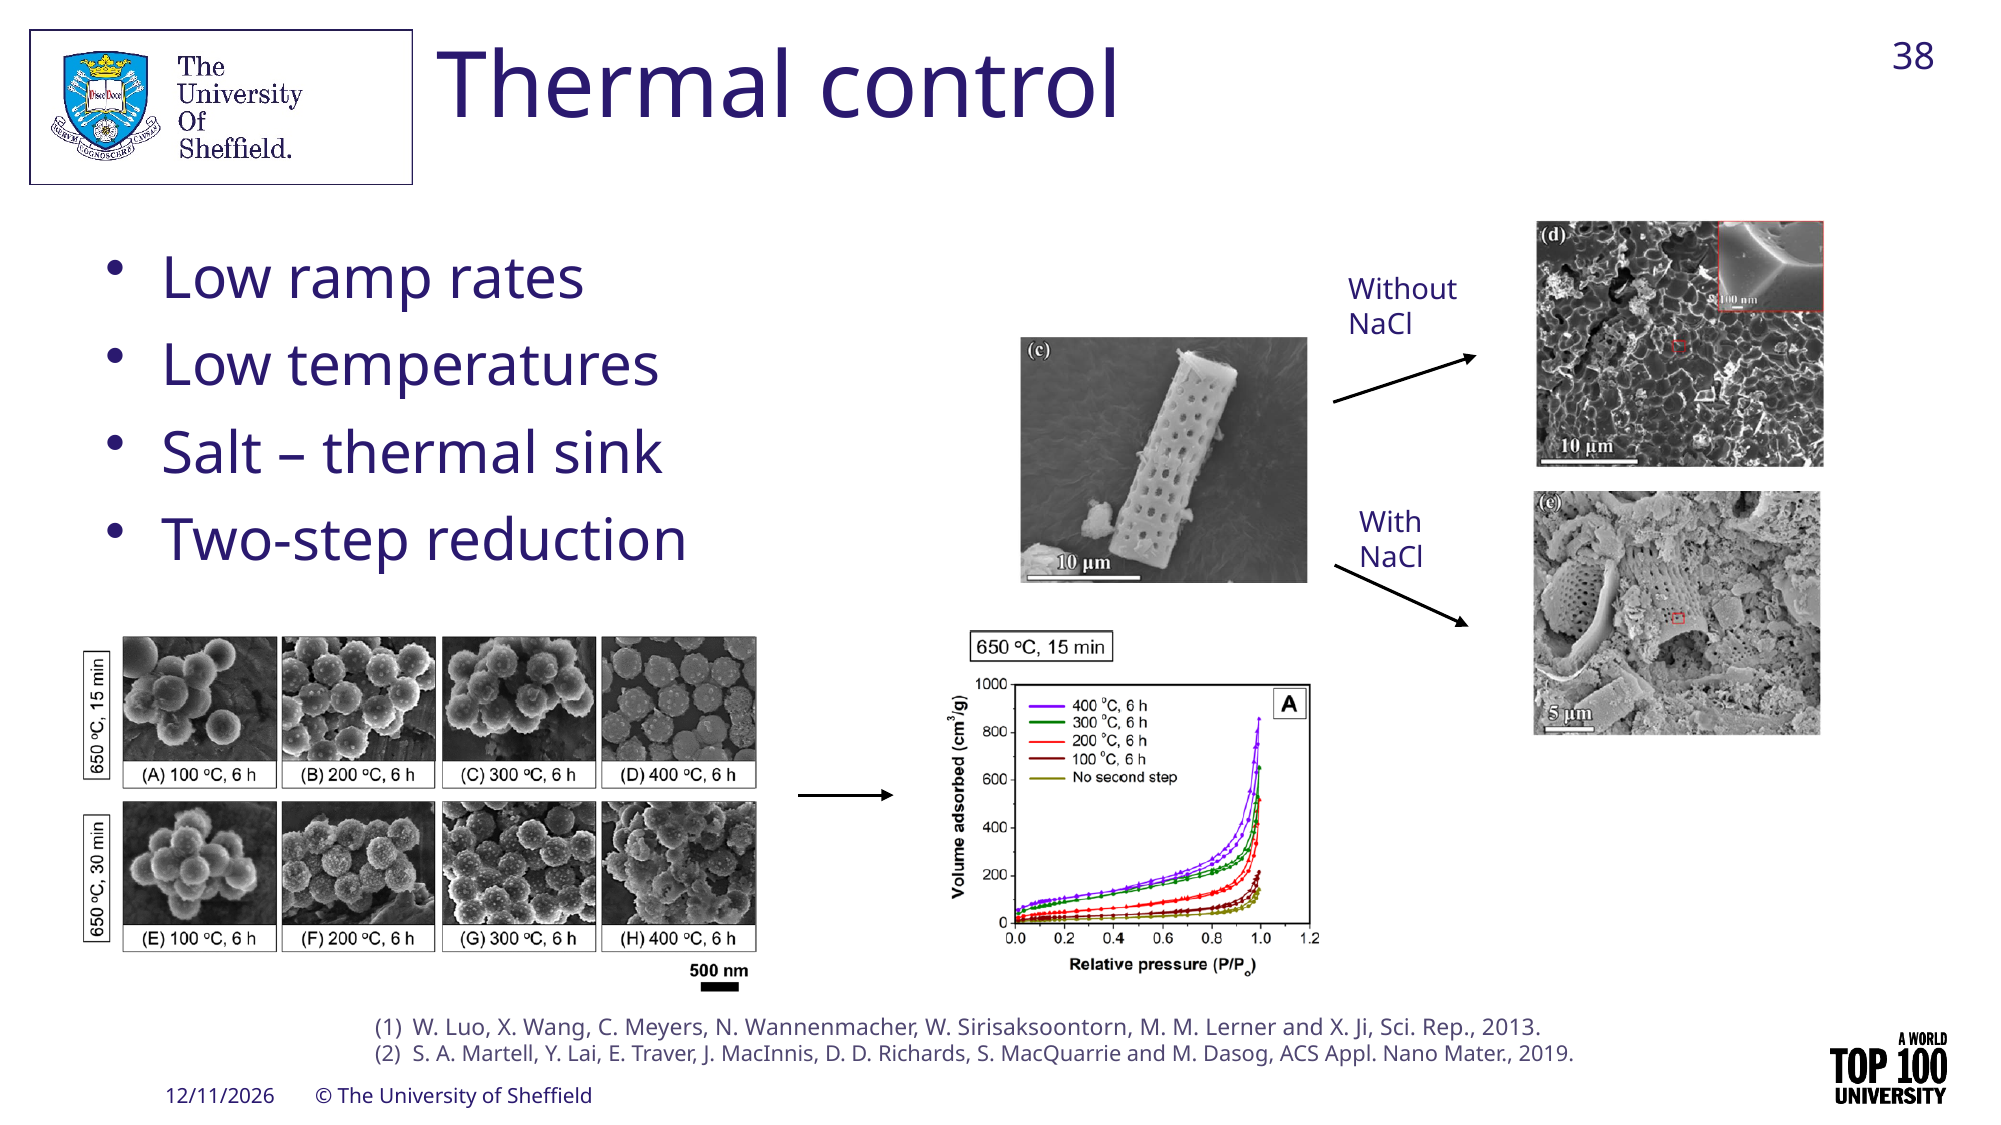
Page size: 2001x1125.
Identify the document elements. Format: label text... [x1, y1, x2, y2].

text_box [1334, 564, 1469, 627]
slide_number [149, 1074, 299, 1125]
picture [1528, 219, 1826, 469]
picture [1528, 491, 1828, 741]
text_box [1332, 355, 1477, 403]
picture [1830, 1032, 1947, 1104]
picture [1016, 336, 1314, 583]
list Low ramp rates Low temperatures Salt – thermal sink Two-step reduction [90, 232, 807, 586]
text_box With NaCl [1344, 496, 1469, 564]
text_box W. Luo, X. Wang, C. Meyers, N. Wannenmacher, W. Sirisaksoontorn, M. M. Lerner and X. Ji, Sci. Rep., 2013. S. A. Martell, Y. Lai, E. Traver, J. MacInnis, D. D. Richards, S. MacQuarrie and M. Dasog, ACS Appl. Nano Mater., 2019. [360, 1005, 1603, 1102]
text_box Without NaCl [1333, 263, 1477, 350]
title Thermal control [421, 37, 1721, 163]
footer © The University of Sheffield [299, 1074, 1434, 1125]
picture [932, 622, 1333, 990]
picture [72, 632, 770, 1000]
slide_number 38 [1533, 24, 1951, 101]
picture [29, 29, 413, 185]
